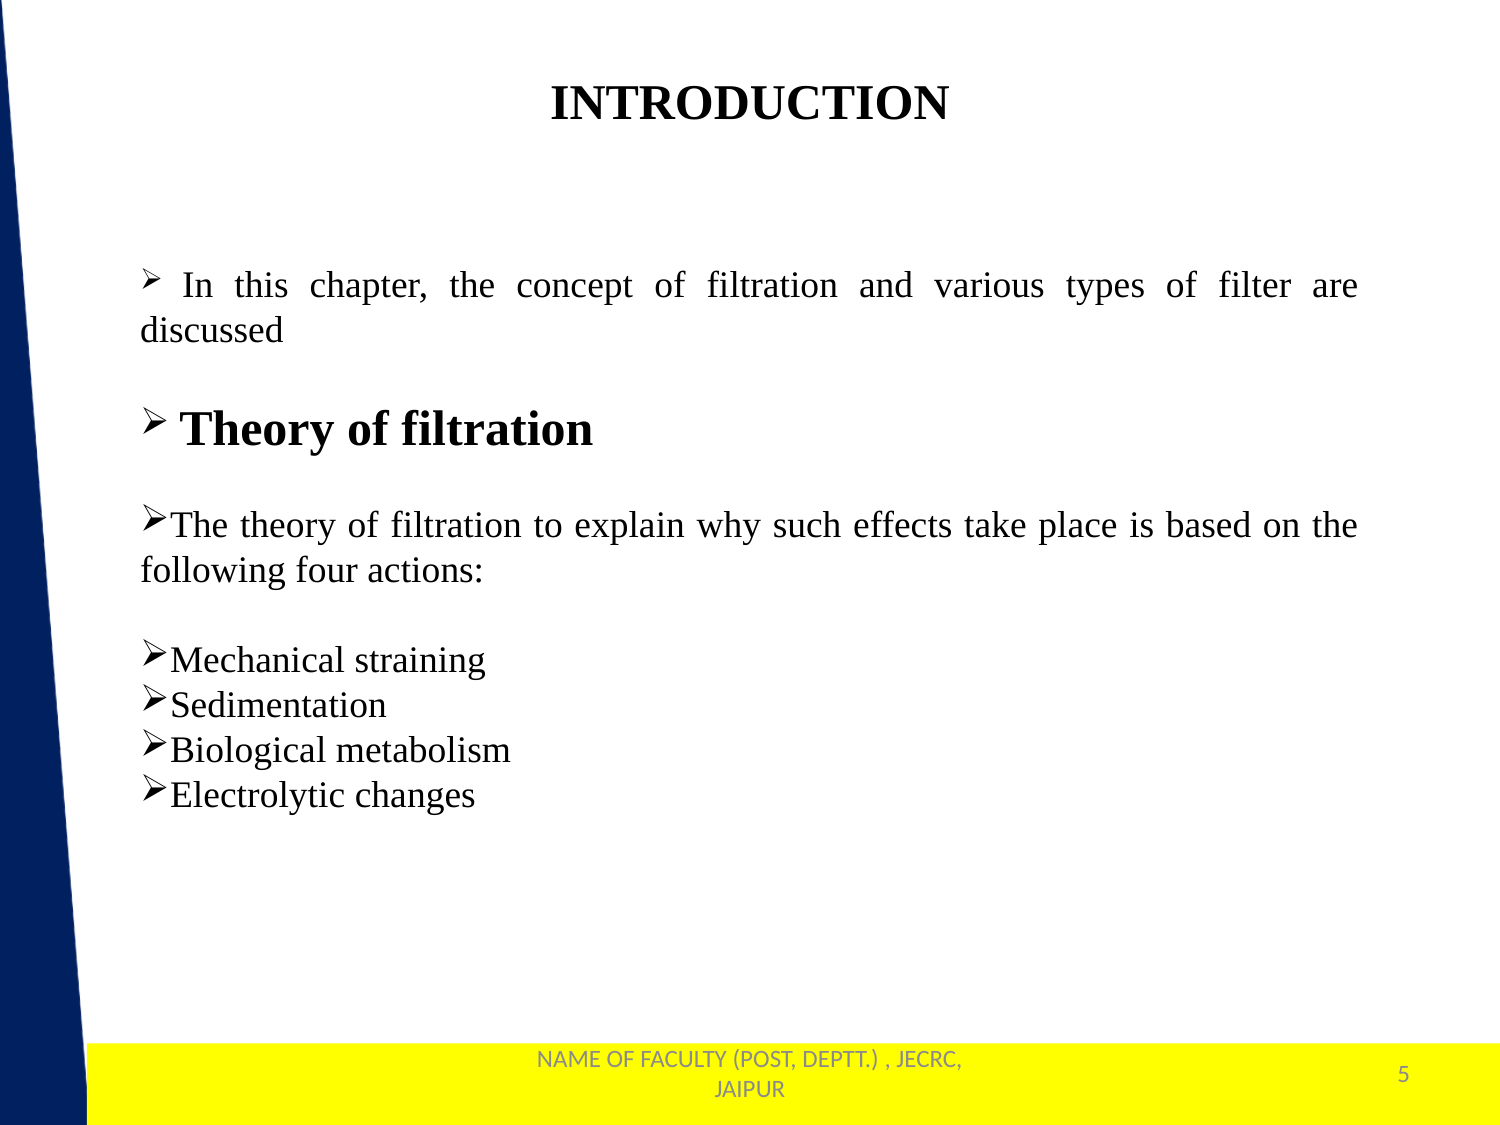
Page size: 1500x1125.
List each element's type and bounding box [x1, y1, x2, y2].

text_box [0, 0, 1500, 1125]
